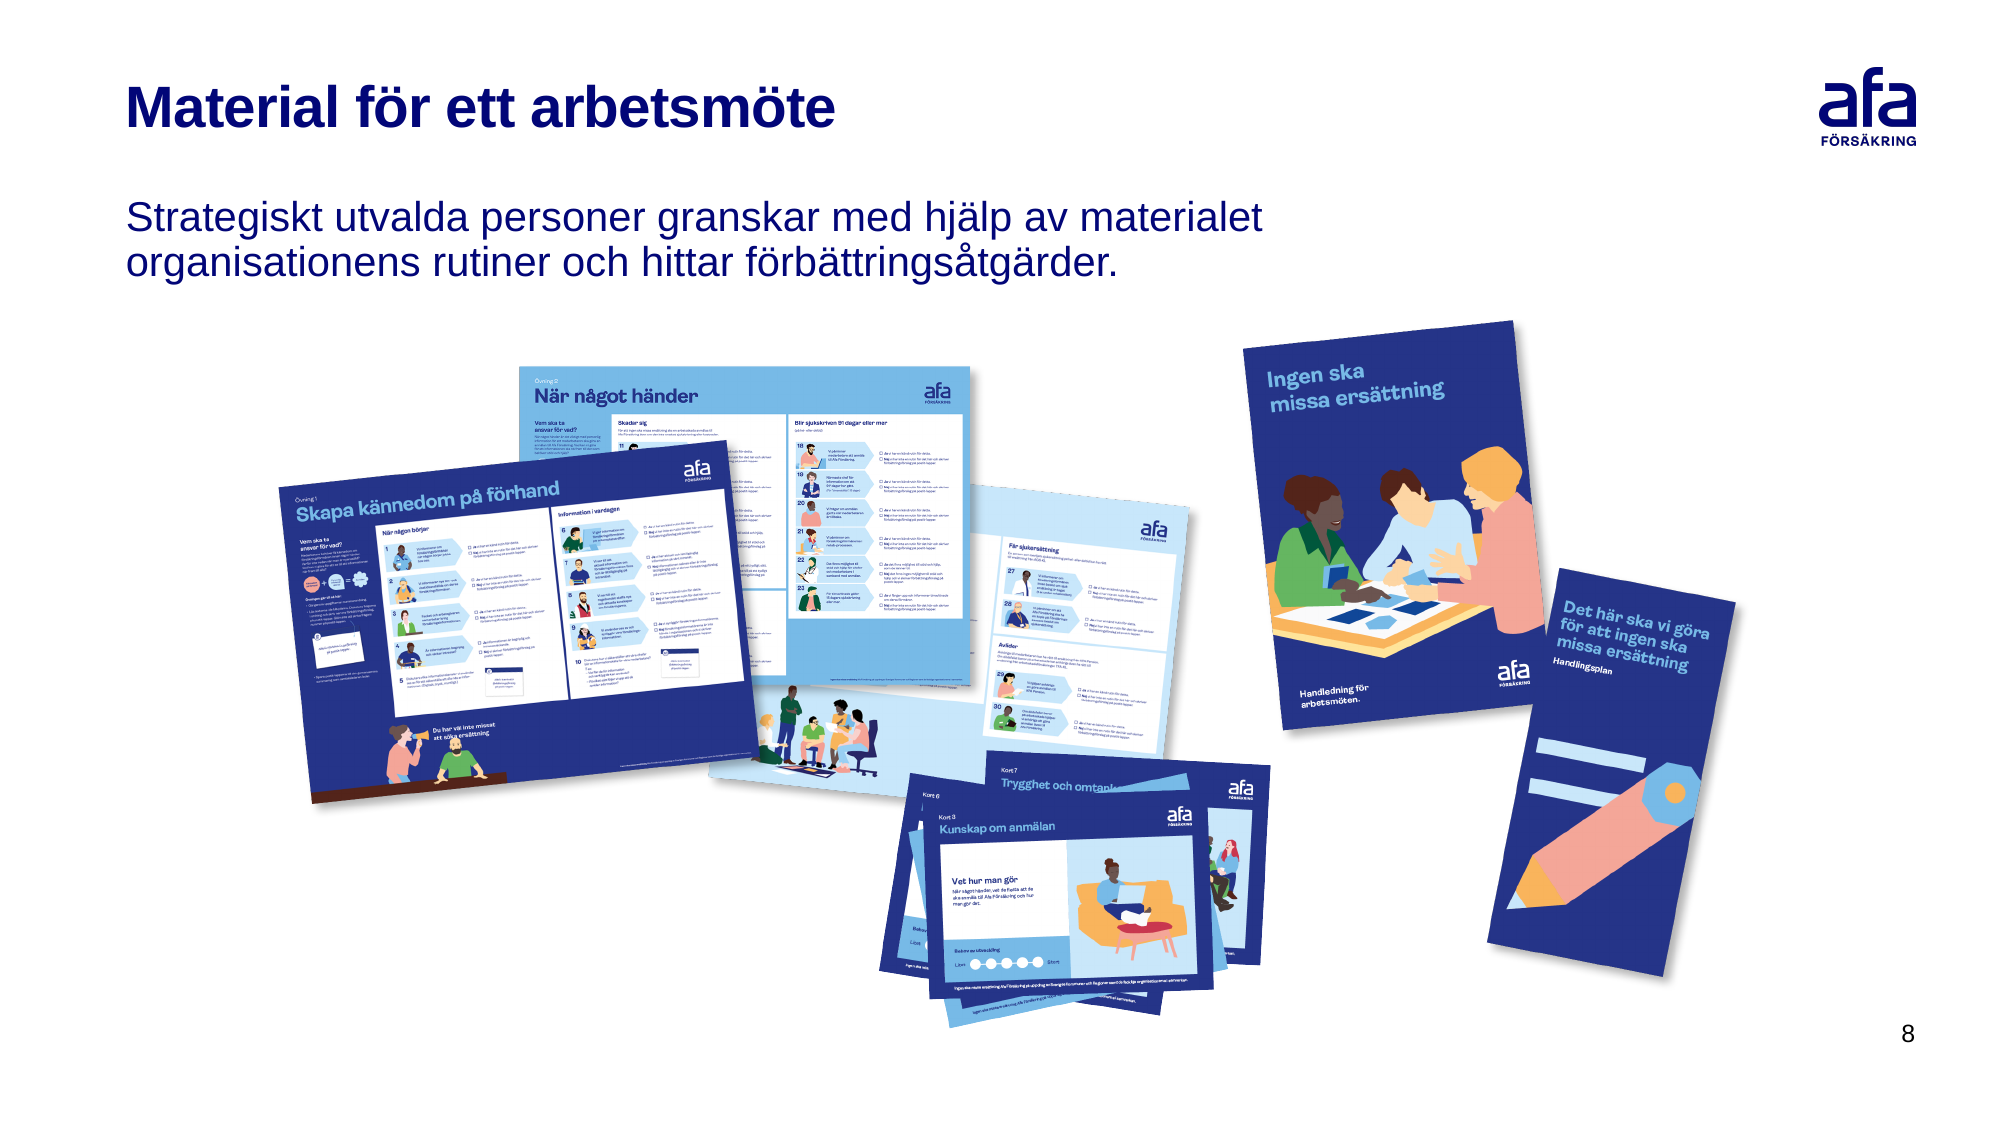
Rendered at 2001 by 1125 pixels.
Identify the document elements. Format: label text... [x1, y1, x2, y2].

title Material för ett arbetsmöte [125, 69, 1764, 238]
list Strategiskt utvalda personer granskar med hjälp av materialet organisationens rutiner och hittar förbättringsåtgärder. [125, 238, 1337, 326]
picture [155, 258, 1845, 1048]
slide_number 8 [1845, 1017, 1916, 1048]
picture [1819, 67, 1916, 146]
